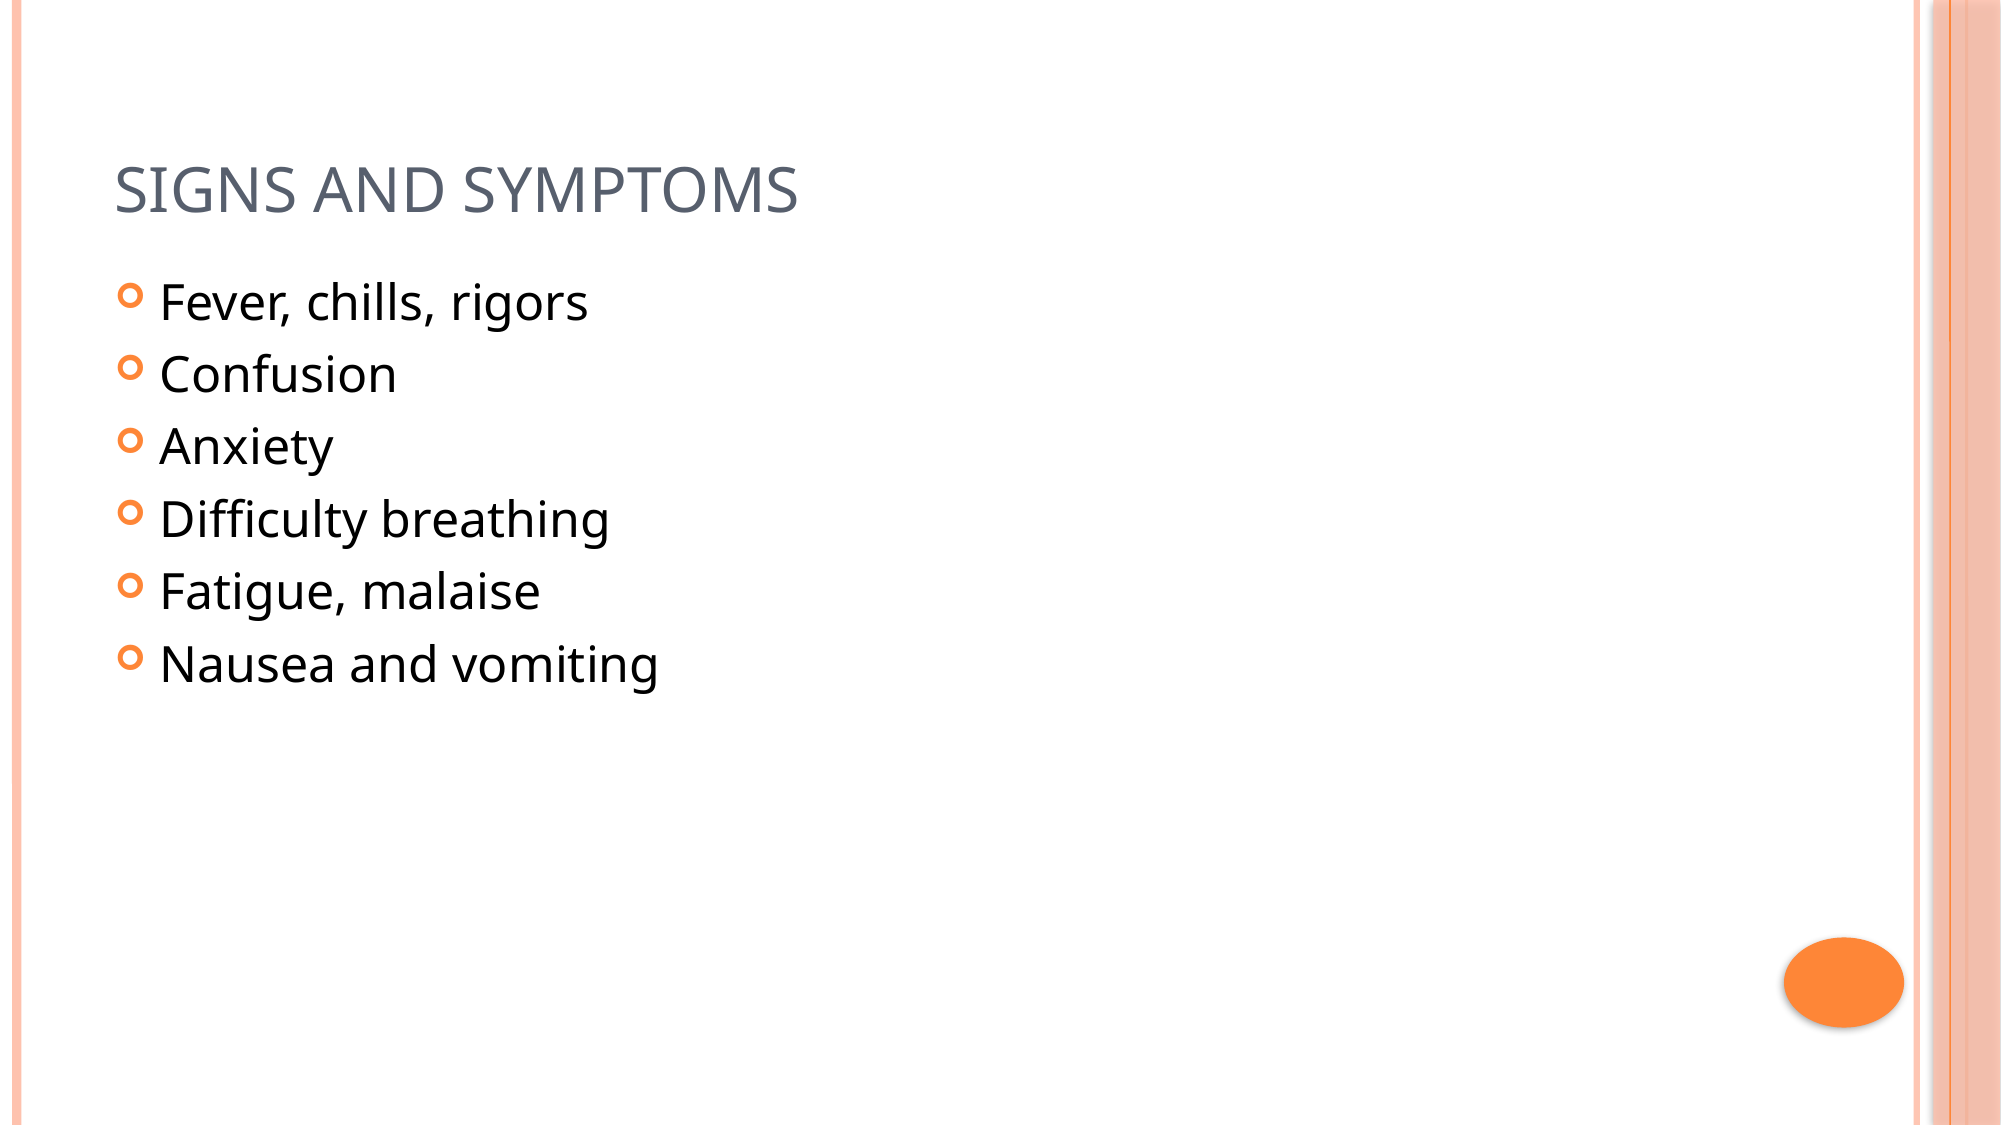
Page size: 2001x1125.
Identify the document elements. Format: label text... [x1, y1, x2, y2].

list Fever, chills, rigors Confusion Anxiety Difficulty breathing Fatigue, malaise Nausea and vomiting [99, 262, 1734, 1062]
title SIGNS AND SYMPTOMS [99, 45, 1734, 233]
